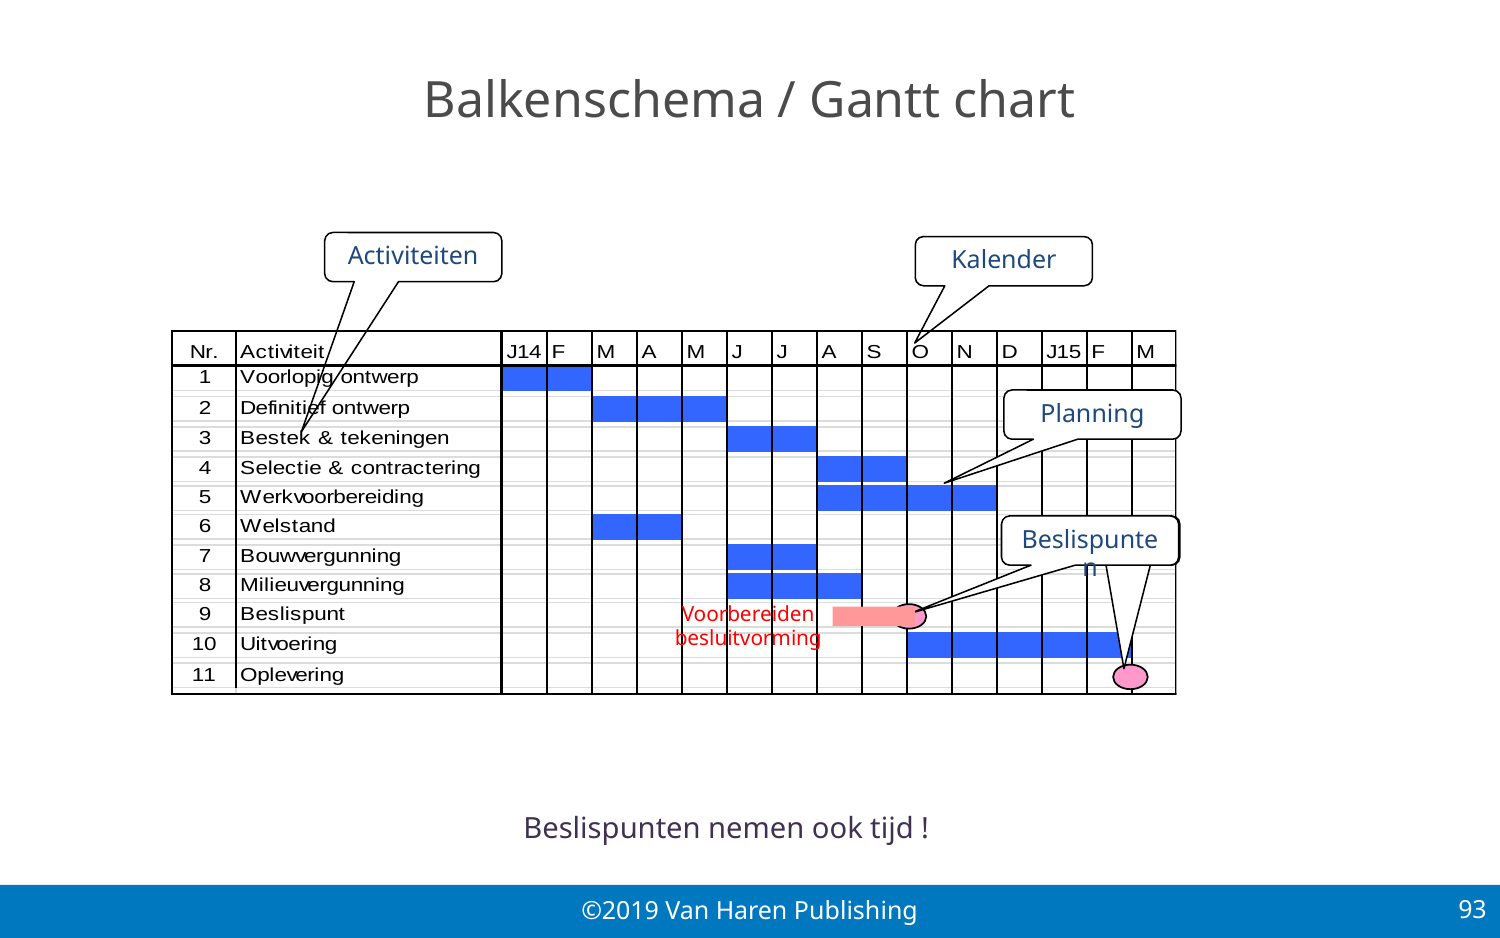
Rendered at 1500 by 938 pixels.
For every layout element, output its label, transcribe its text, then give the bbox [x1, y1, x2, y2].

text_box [170, 330, 1179, 696]
text_box Kalender [915, 236, 1093, 329]
title Balkenschema / Gantt chart [188, 45, 1312, 150]
text_box Activiteiten [324, 232, 502, 329]
text_box [549, 91, 605, 165]
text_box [182, 595, 1270, 854]
slide_number 93 [1188, 884, 1500, 938]
